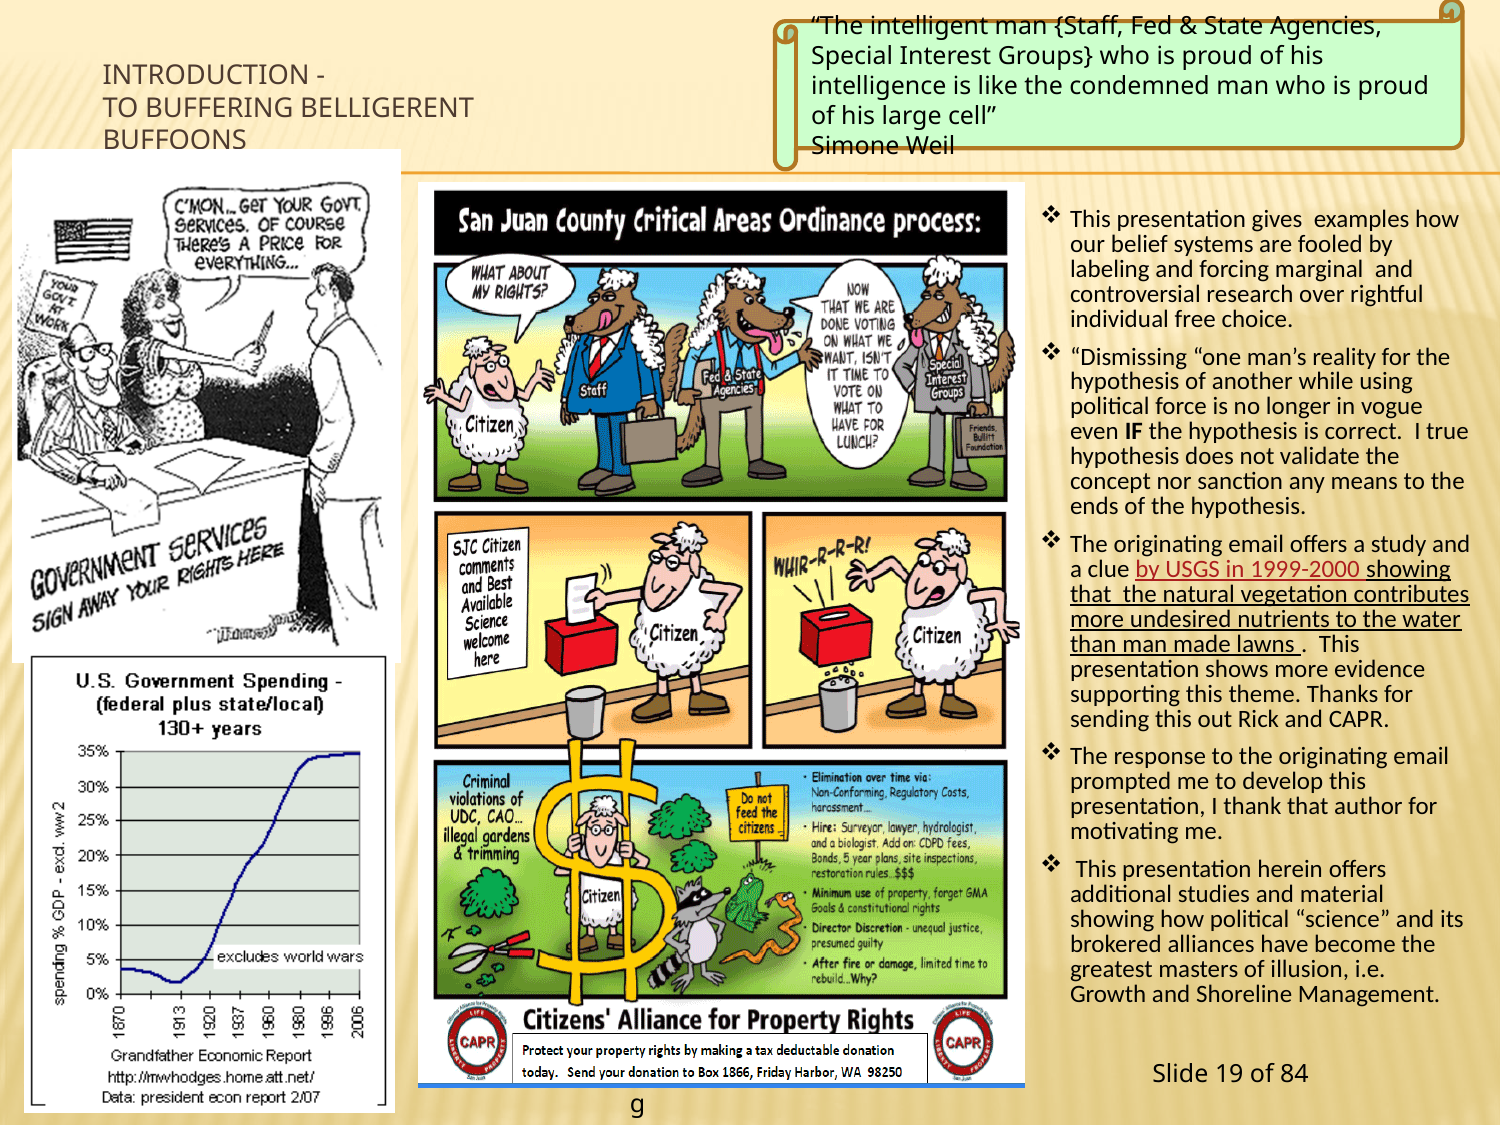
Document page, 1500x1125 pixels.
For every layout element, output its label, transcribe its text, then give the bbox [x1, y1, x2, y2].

picture [24, 649, 395, 1113]
text_box “The intelligent man {Staff, Fed & State Agencies, Special Interest Groups} who is proud of his intelligence is like the condemned man who is proud of his large cell” Simone Weil [772, 0, 1465, 172]
title Introduction - to buffering belligerent buffoons [87, 50, 638, 163]
text_box This presentation gives examples how our belief systems are fooled by labeling and forcing marginal and controversial research over rightful individual free choice. “Dismissing “one man’s reality for the hypothesis of another while using political force is no longer in vogue even IF the hypothesis is correct. I true hypothesis does not validate the concept nor sanction any means to the ends of the hypothesis. The originating email offers a study and a clue by USGS in 1999-2000 showing that the natural vegetation contributes more undesired nutrients to the water than man made lawns . This presentation shows more evidence supporting this theme. Thanks for sending this out Rick and CAPR. The response to the originating email prompted me to develop this presentation, I thank that author for motivating me. This presentation herein offers additional studies and material showing how political “science” and its brokered alliances have become the greatest masters of illusion, i.e. Growth and Shoreline Management. [1036, 199, 1488, 1015]
picture [418, 182, 1026, 1088]
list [12, 149, 401, 663]
